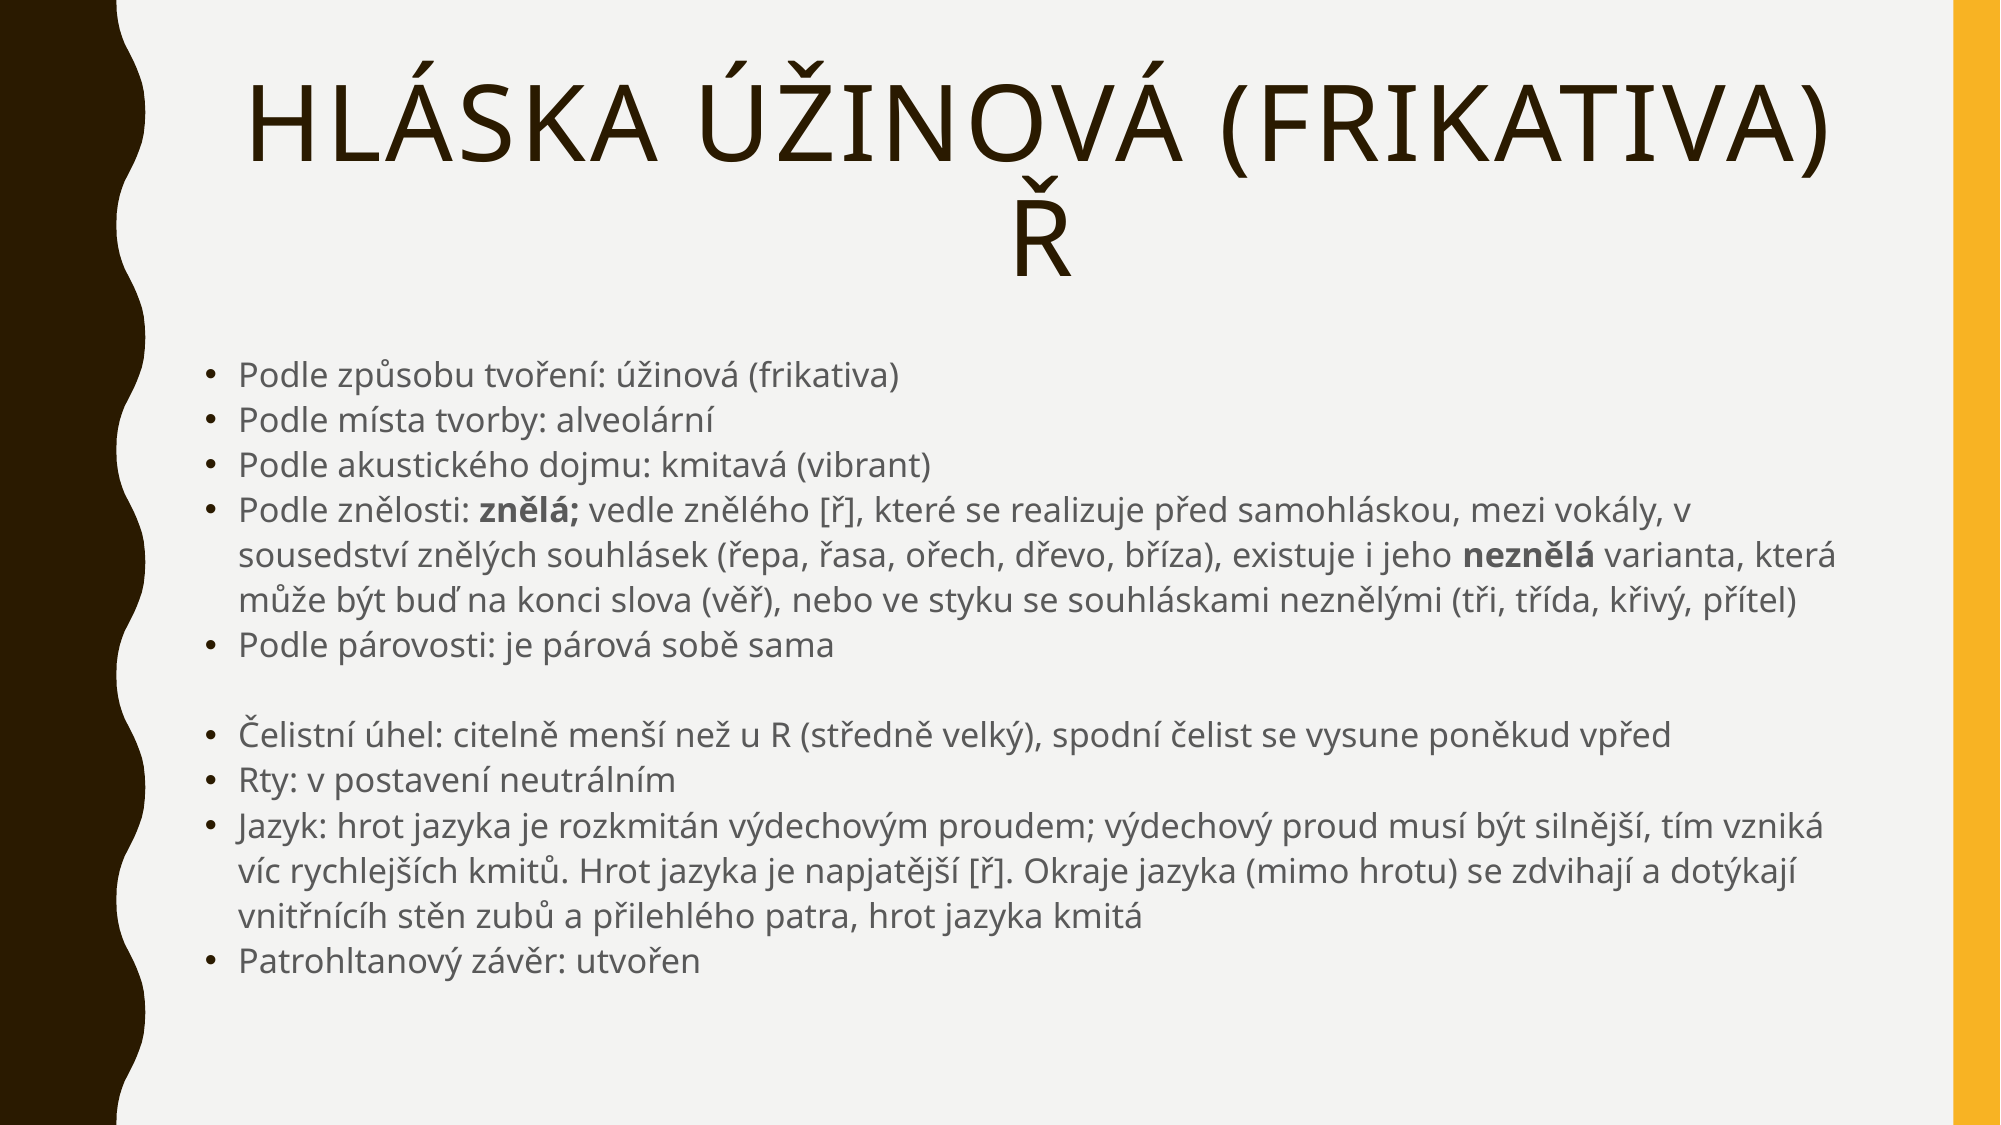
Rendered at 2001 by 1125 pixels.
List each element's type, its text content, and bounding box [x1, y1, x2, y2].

list Podle způsobu tvoření: úžinová (frikativa) Podle místa tvorby: alveolární Podle akustického dojmu: kmitavá (vibrant) Podle znělosti: znělá; vedle znělého [ř], které se realizuje před samohláskou, mezi vokály, v sousedství znělých souhlásek (řepa, řasa, ořech, dřevo, bříza), existuje i jeho neznělá varianta, která může být buď na konci slova (věř), nebo ve styku se souhláskami neznělými (tři, třída, křivý, přítel) Podle párovosti: je párová sobě sama Čelistní úhel: citelně menší než u R (středně velký), spodní čelist se vysune poněkud vpřed Rty: v postavení neutrálním Jazyk: hrot jazyka je rozkmitán výdechovým proudem; výdechový proud musí být silnější, tím vzniká víc rychlejších kmitů. Hrot jazyka je napjatější [ř]. Okraje jazyka (mimo hrotu) se zdvihají a dotýkají vnitřnícíh stěn zubů a přilehlého patra, hrot jazyka kmitá Patrohltanový závěr: utvořen [190, 341, 1860, 1000]
title Hláska úžinová (frikativa) ř [205, 62, 1875, 308]
